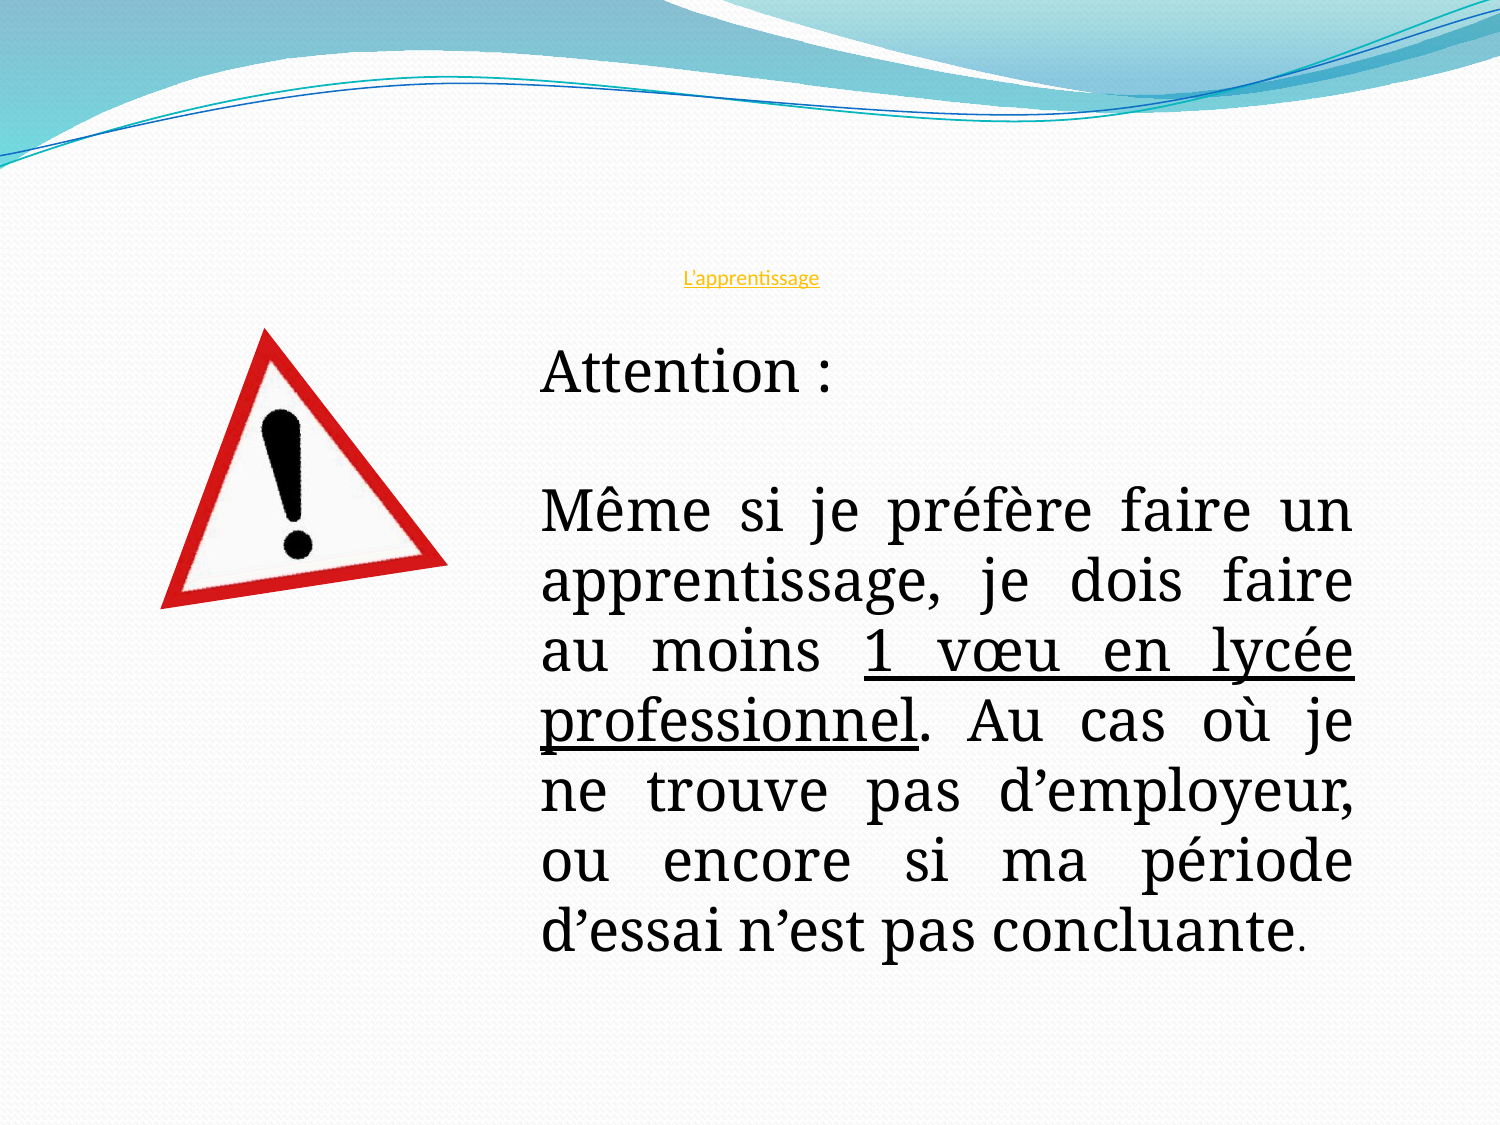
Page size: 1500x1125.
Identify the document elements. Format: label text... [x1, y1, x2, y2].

picture [138, 326, 430, 589]
text_box Attention : Même si je préfère faire un apprentissage, je dois faire au moins 1 vœu en lycée professionnel. Au cas où je ne trouve pas d’employeur, ou encore si ma période d’essai n’est pas concluante. [525, 326, 1370, 971]
picture [434, 547, 448, 568]
picture [160, 600, 221, 610]
title L’apprentissage [76, 125, 1427, 313]
